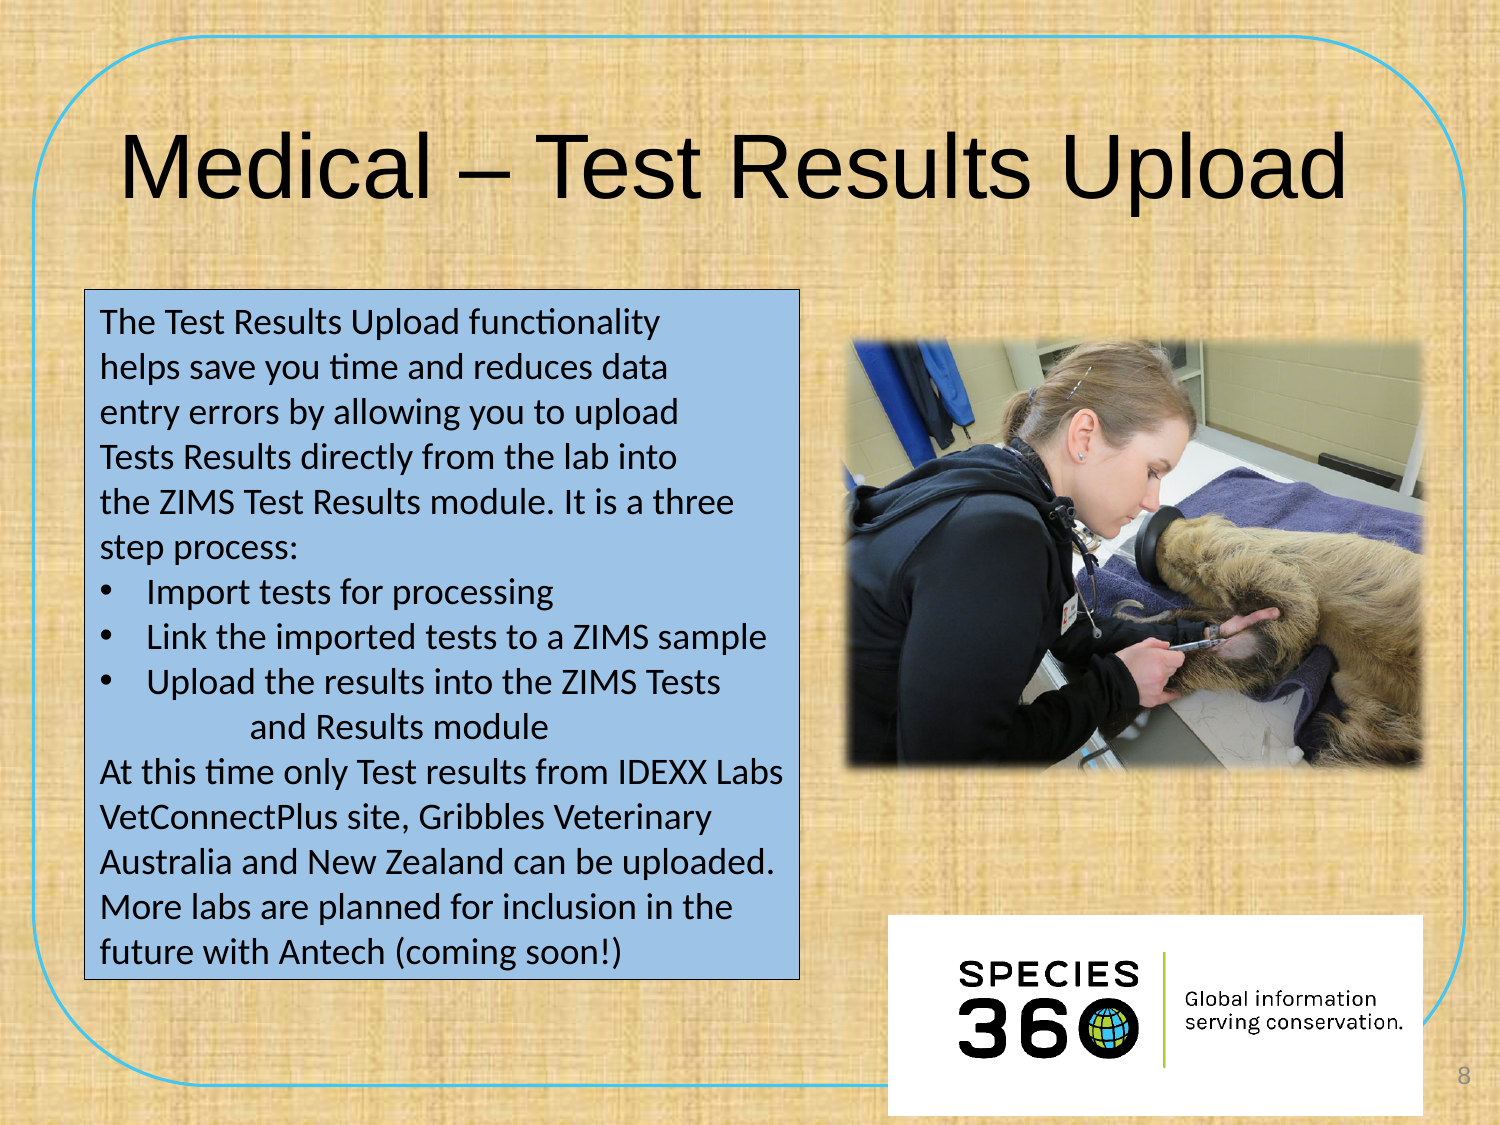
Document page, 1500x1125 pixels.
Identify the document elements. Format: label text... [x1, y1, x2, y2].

text_box The Test Results Upload functionality helps save you time and reduces data entry errors by allowing you to upload Tests Results directly from the lab into the ZIMS Test Results module. It is a three step process: Import tests for processing Link the imported tests to a ZIMS sample Upload the results into the ZIMS Tests and Results module At this time only Test results from IDEXX Labs VetConnectPlus site, Gribbles Veterinary Australia and New Zealand can be uploaded. More labs are planned for inclusion in the future with Antech (coming soon!) [84, 289, 800, 980]
slide_number 8 [1148, 1044, 1487, 1105]
title Medical – Test Results Upload [103, 59, 1397, 278]
picture [0, 0, 1500, 1125]
